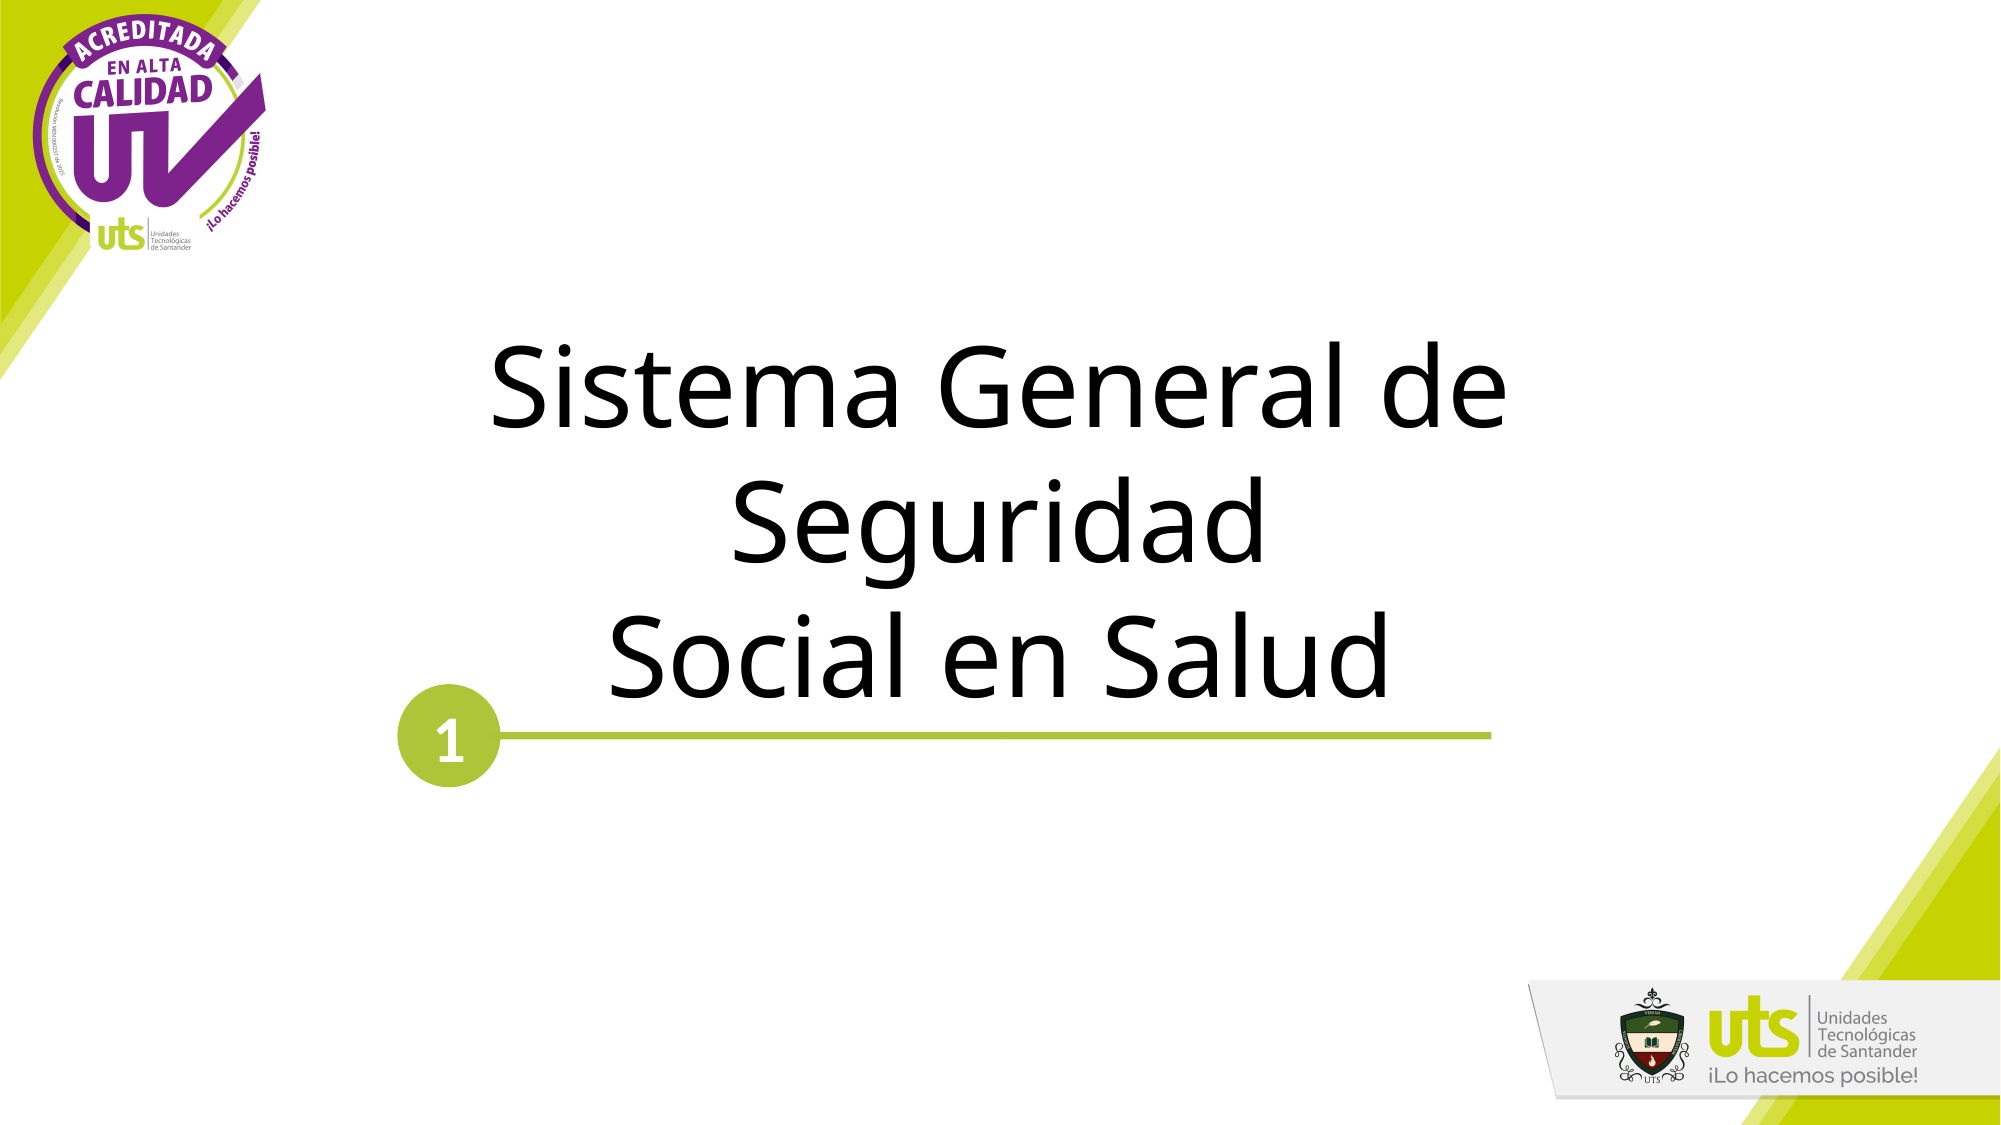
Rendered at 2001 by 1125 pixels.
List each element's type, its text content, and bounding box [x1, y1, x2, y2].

picture [0, 0, 2001, 1125]
text_box Sistema General de Seguridad Social en Salud [218, 307, 1783, 728]
text_box [482, 731, 1492, 741]
text_box 1 [396, 683, 502, 789]
